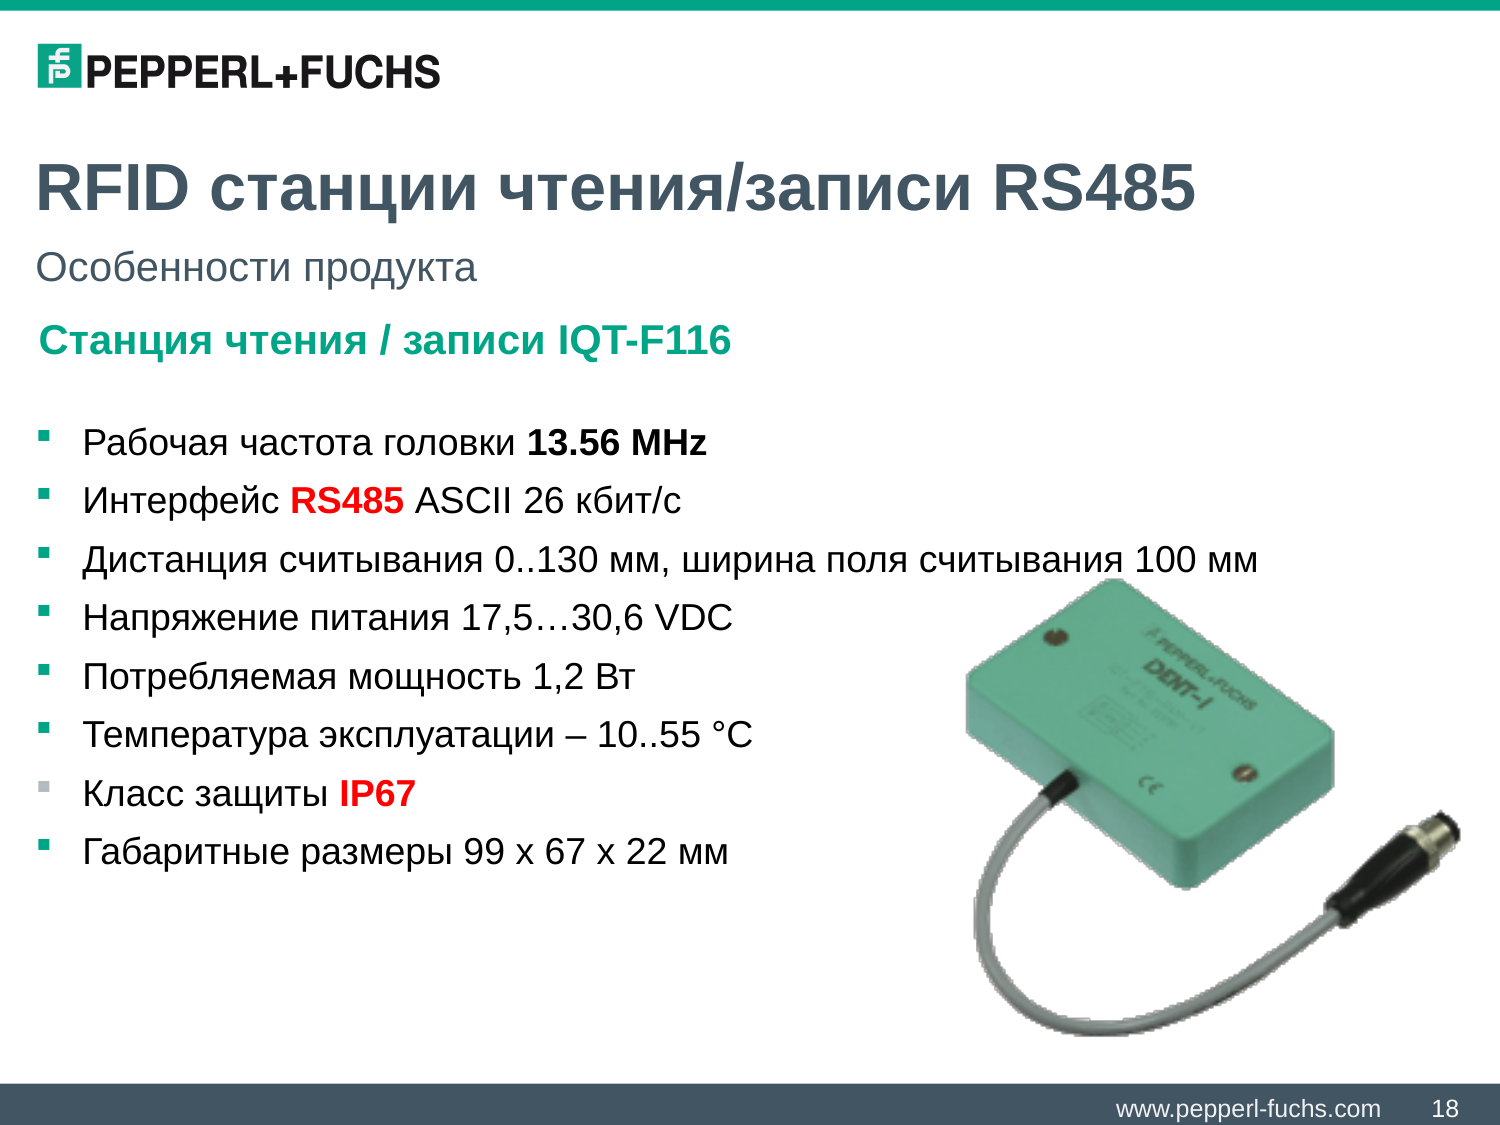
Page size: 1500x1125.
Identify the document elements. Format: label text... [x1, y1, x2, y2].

title RFID станции чтения/записи RS485 [29, 135, 1471, 219]
slide_number 18 [1387, 1100, 1460, 1116]
picture [957, 526, 1471, 1091]
list Рабочая частота головки 13.56 MHz Интерфейс RS485 ASCII 26 кбит/с Дистанция считывания 0..130 мм, ширина поля считывания 100 мм Напряжение питания 17,5…30,6 VDC Потребляемая мощность 1,2 Вт Температура эксплуатации – 10..55 °C Класс защиты IP67 Габаритные размеры 99 х 67 х 22 мм [29, 404, 1471, 1000]
text_box Станция чтения / записи IQT-F116 [32, 297, 872, 366]
list Особенности продукта [29, 224, 1471, 332]
picture [35, 42, 449, 90]
